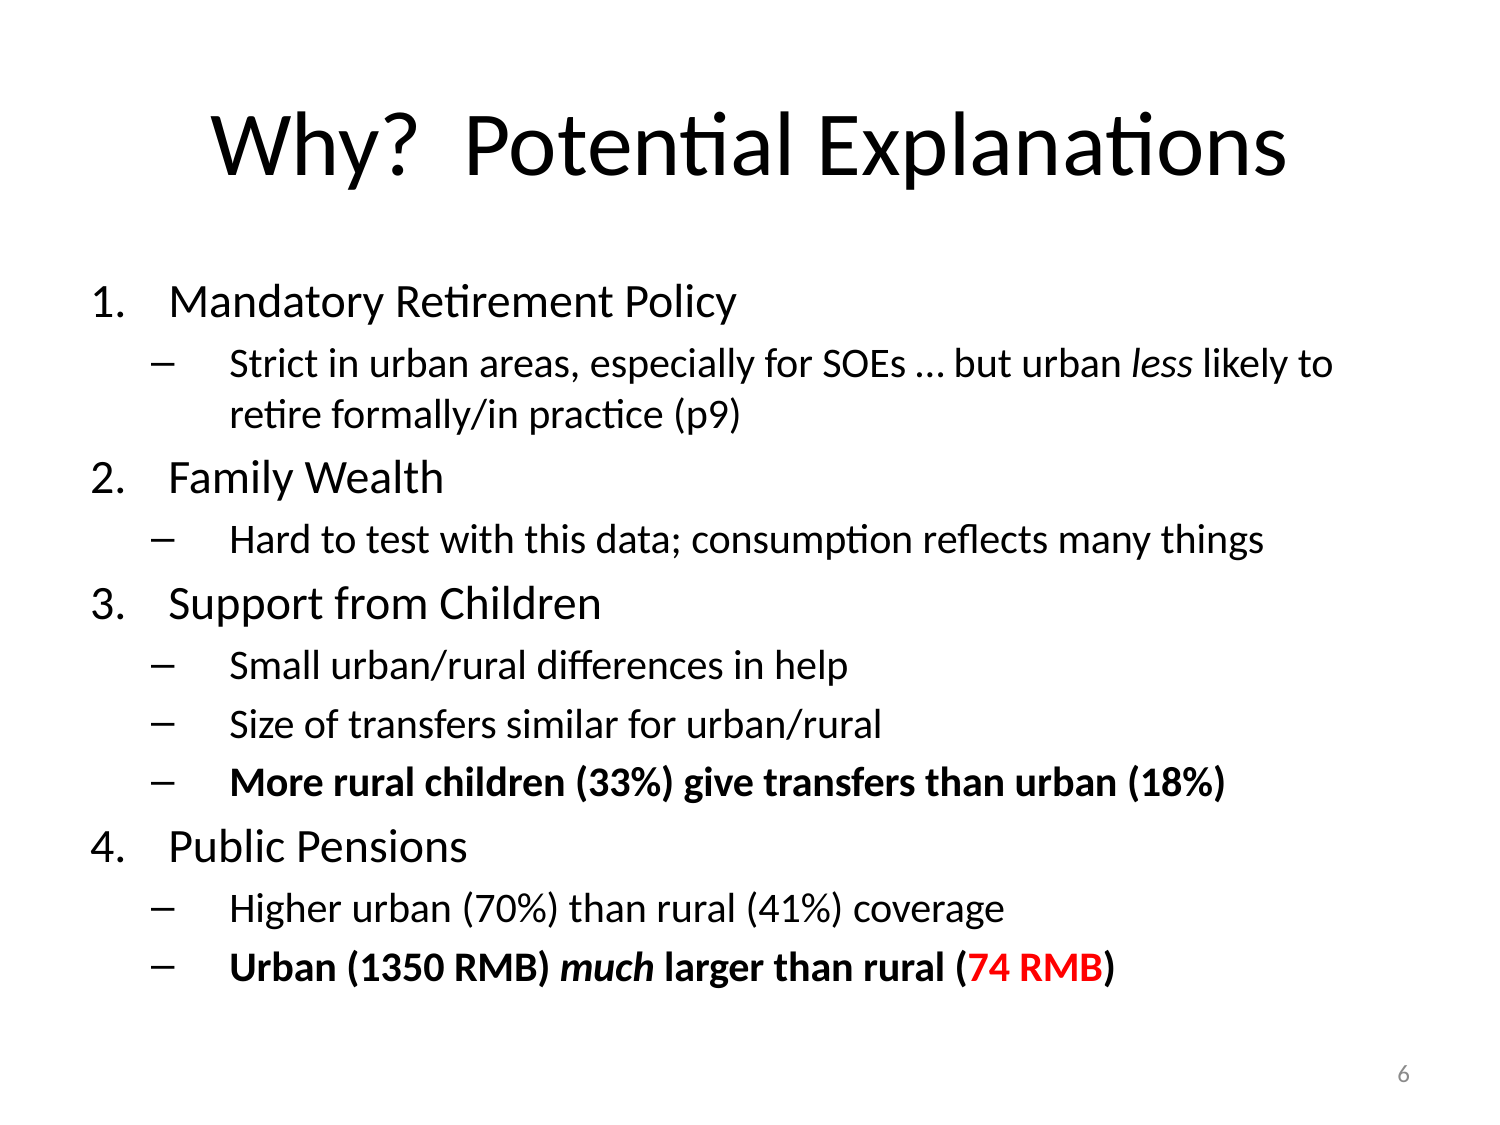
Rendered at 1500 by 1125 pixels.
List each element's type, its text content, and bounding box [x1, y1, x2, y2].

list Mandatory Retirement Policy Strict in urban areas, especially for SOEs … but urban less likely to retire formally/in practice (p9) Family Wealth Hard to test with this data; consumption reflects many things Support from Children Small urban/rural differences in help Size of transfers similar for urban/rural More rural children (33%) give transfers than urban (18%) Public Pensions Higher urban (70%) than rural (41%) coverage Urban (1350 RMB) much larger than rural (74 RMB) [75, 262, 1425, 1005]
slide_number 6 [1074, 1042, 1425, 1103]
title Why? Potential Explanations [75, 45, 1425, 233]
